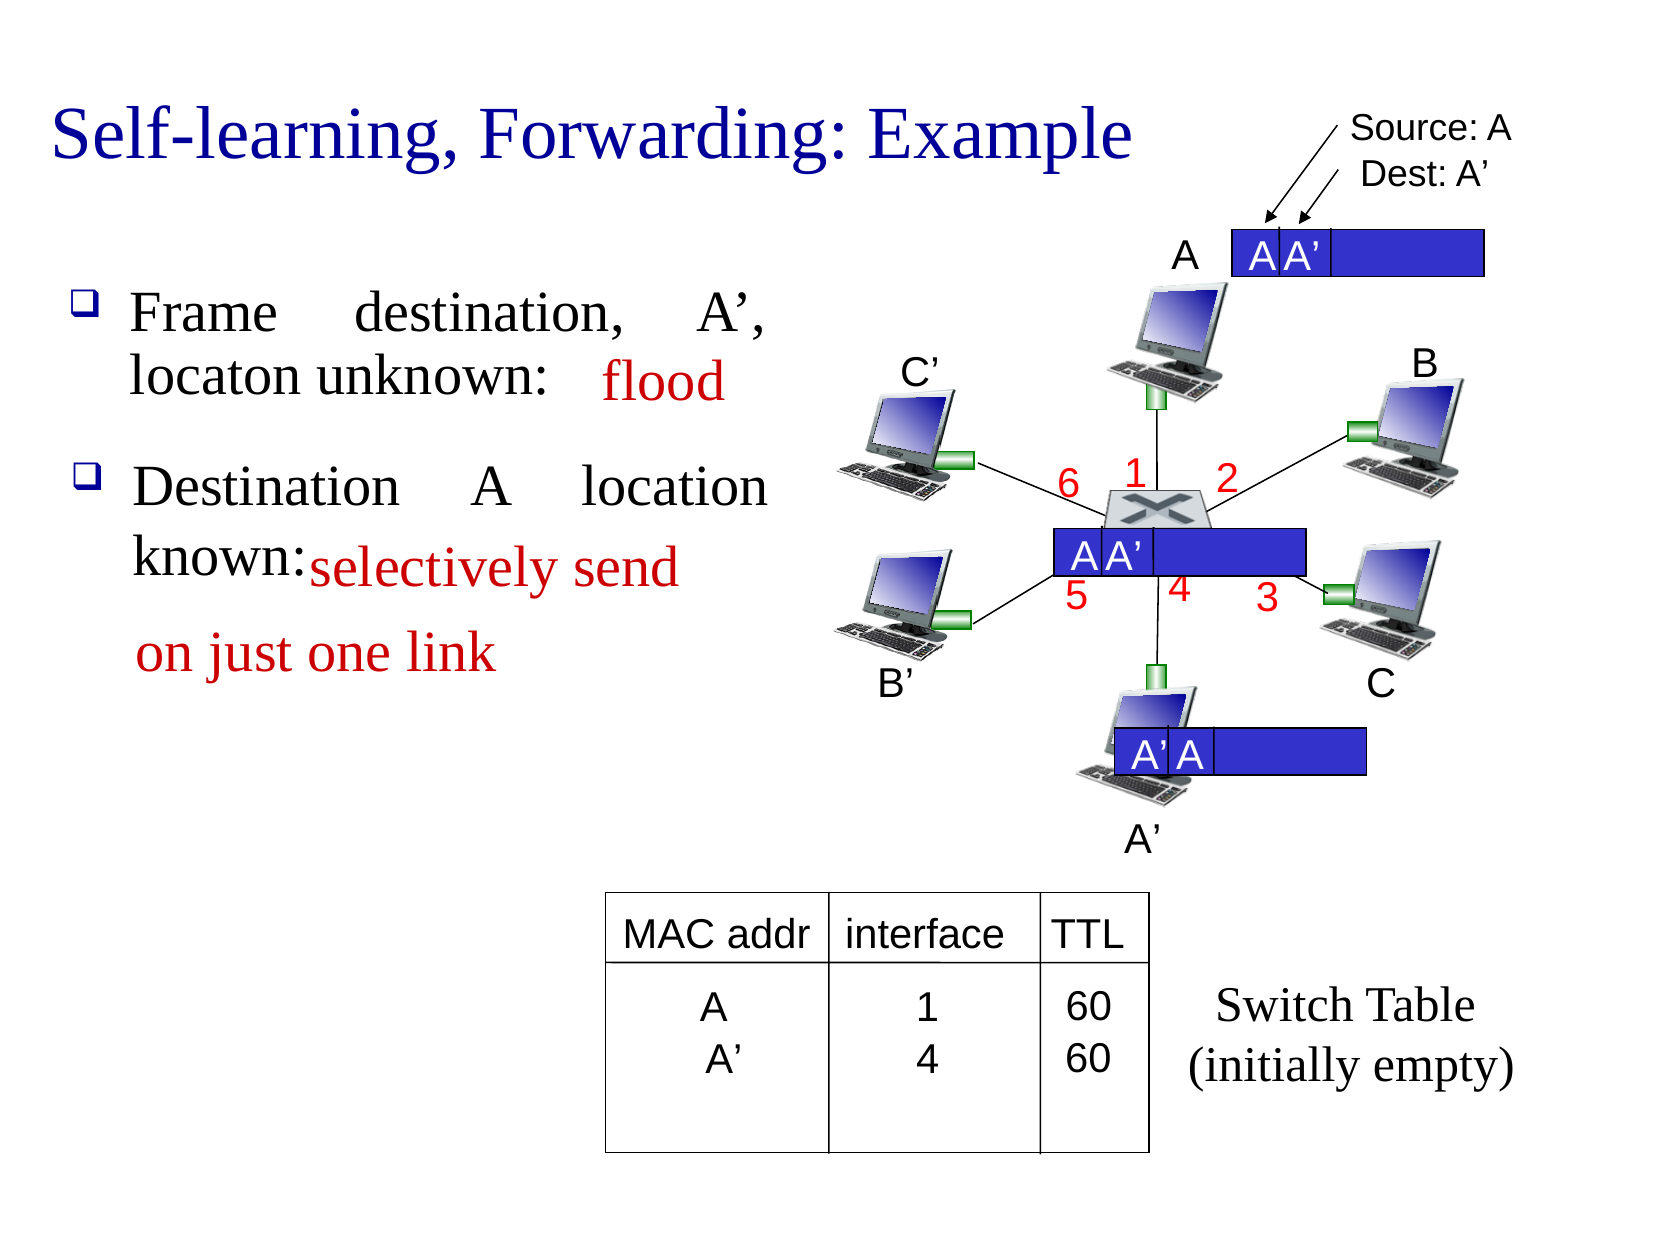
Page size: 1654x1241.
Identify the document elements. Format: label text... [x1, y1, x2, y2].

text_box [805, 219, 1468, 871]
text_box Self-learning, Forwarding: Example [33, 25, 1392, 233]
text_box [683, 970, 1129, 1023]
text_box Destination A location known: [54, 438, 786, 610]
text_box selectively send on just one link [119, 521, 794, 618]
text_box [605, 892, 1150, 1154]
text_box Switch Table (initially empty) [1171, 963, 1532, 1100]
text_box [1225, 221, 1485, 288]
text_box Frame destination, A’, locaton unknown: [51, 272, 784, 444]
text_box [682, 1022, 1128, 1091]
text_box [1107, 719, 1368, 787]
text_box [1264, 94, 1529, 225]
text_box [1047, 520, 1307, 587]
text_box flood [585, 334, 742, 421]
